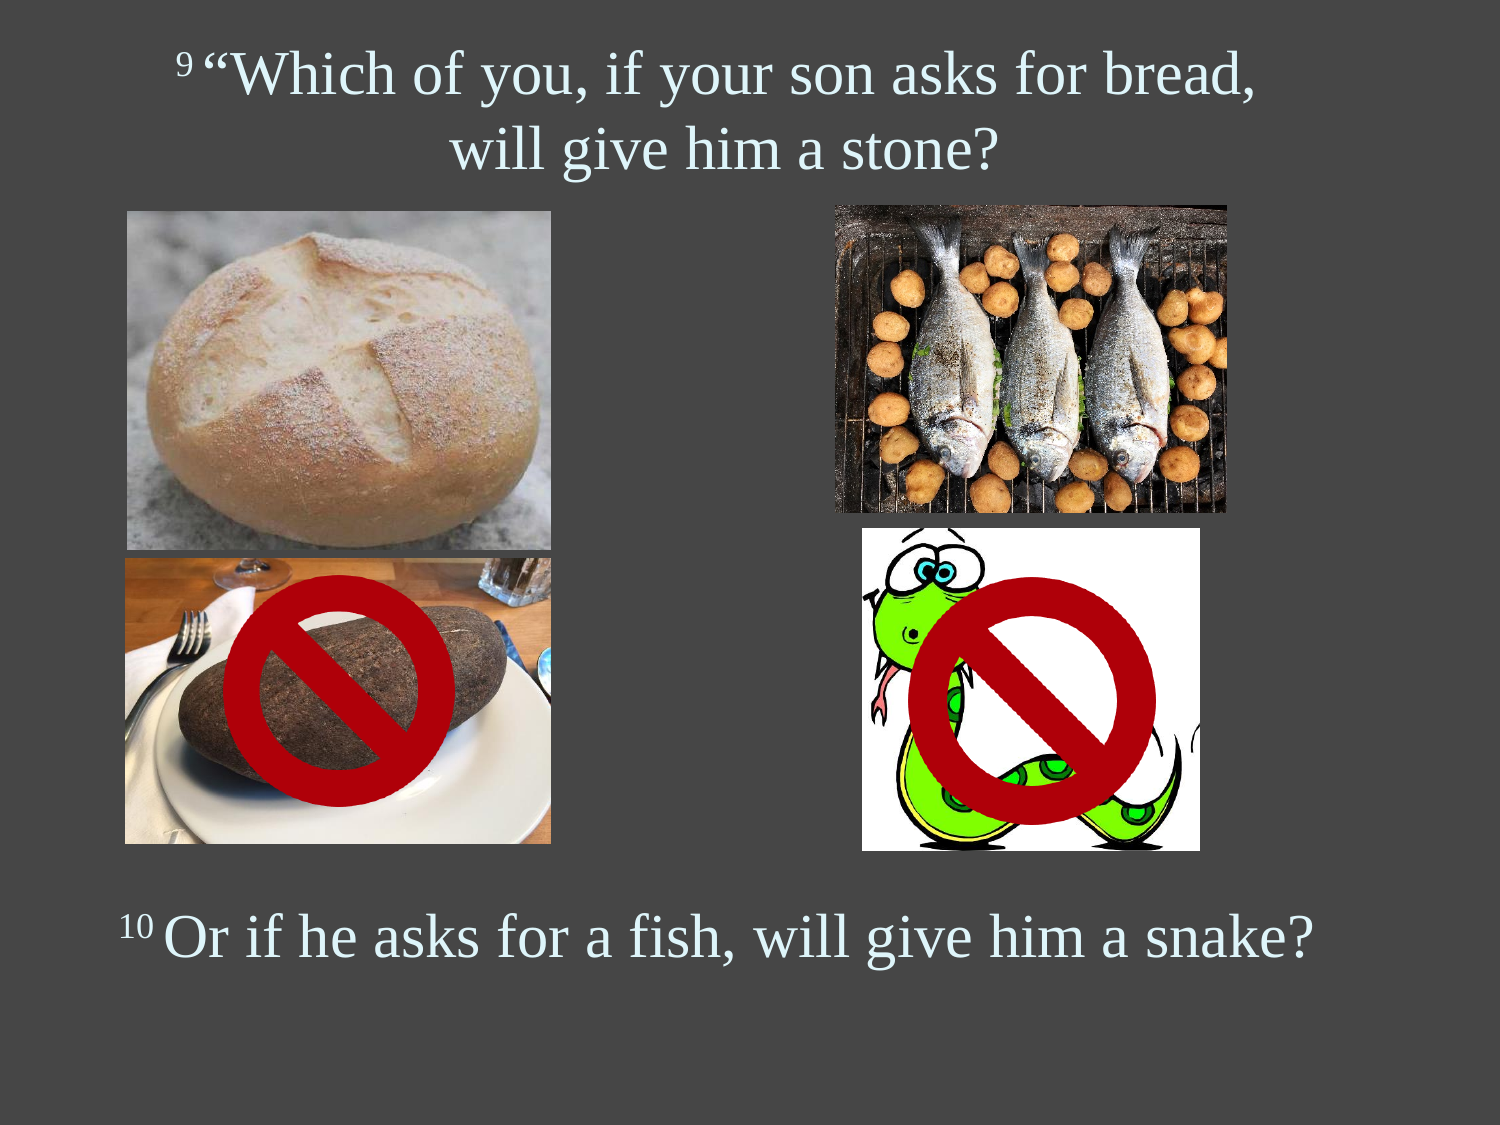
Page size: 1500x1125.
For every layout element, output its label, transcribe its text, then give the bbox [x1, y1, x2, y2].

text_box 10 Or if he asks for a fish, will give him a snake? [37, 887, 1413, 1075]
title 9 “Which of you, if your son asks for bread, will give him a stone? [37, 24, 1413, 213]
picture [861, 527, 1201, 857]
picture [834, 205, 1228, 514]
picture [125, 210, 552, 845]
